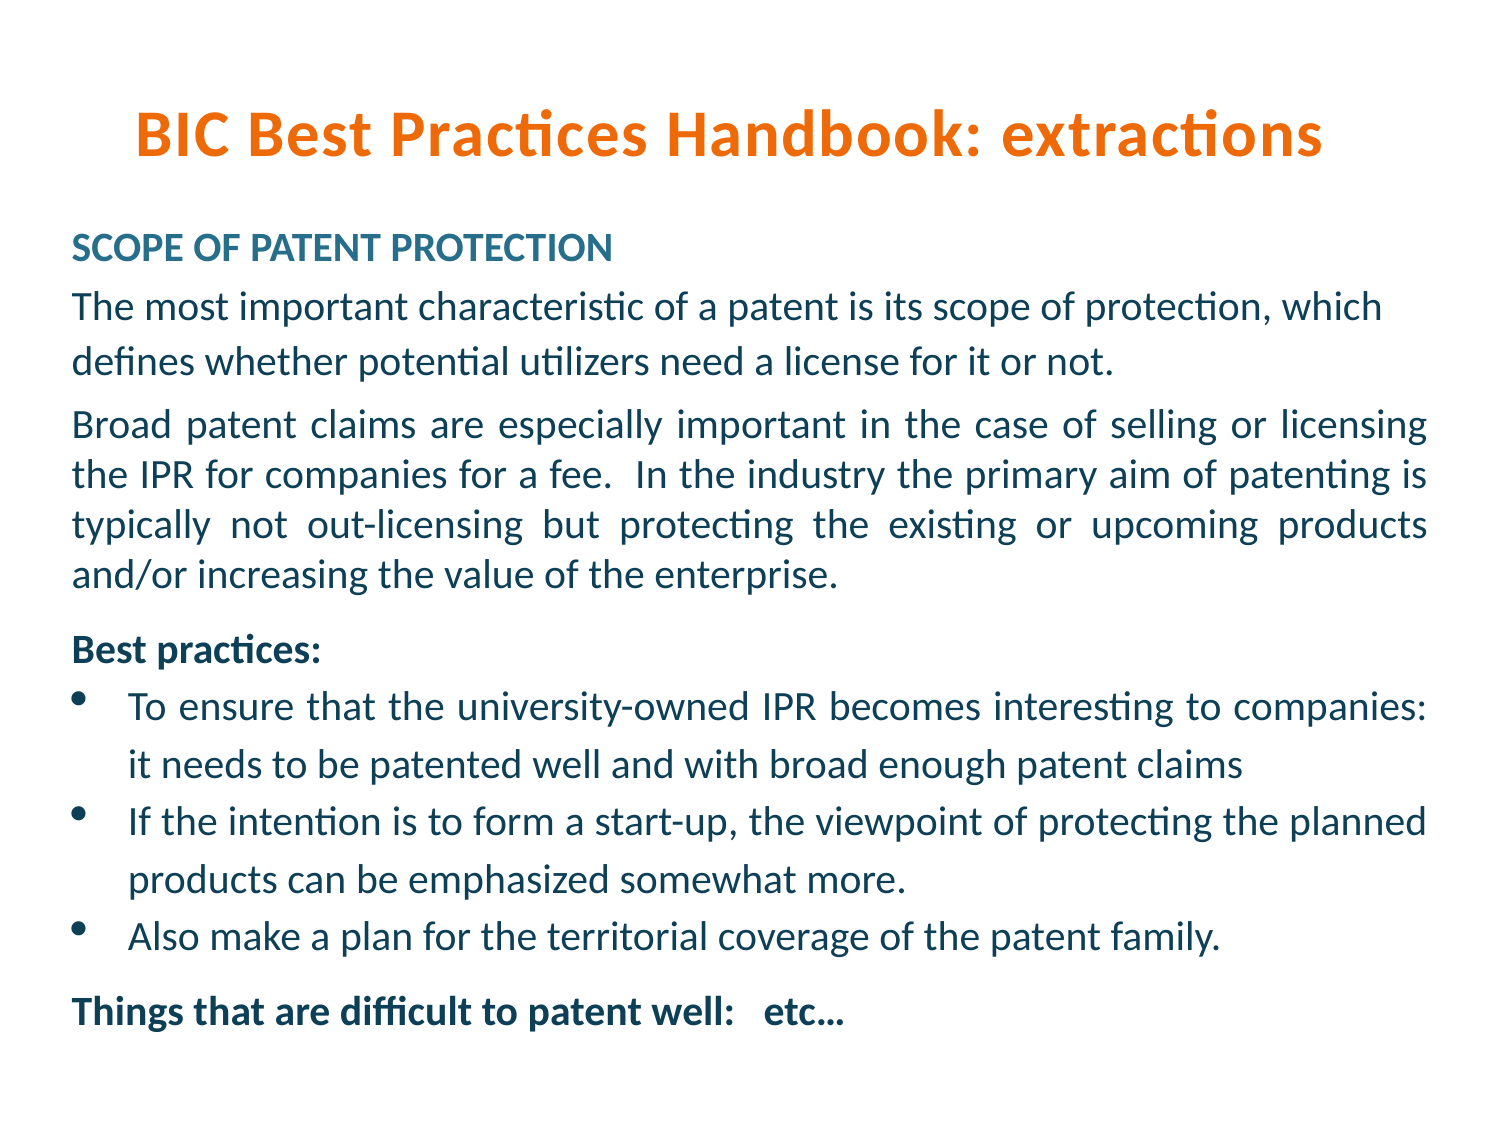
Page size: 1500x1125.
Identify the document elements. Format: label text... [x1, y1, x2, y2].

text_box BIC Best Practices Handbook: extractions [120, 91, 1380, 167]
text_box SCOPE OF PATENT PROTECTION The most important characteristic of a patent is its scope of protection, which defines whether potential utilizers need a license for it or not. Broad patent claims are especially important in the case of selling or licensing the IPR for companies for a fee. In the industry the primary aim of patenting is typically not out-licensing but protecting the existing or upcoming products and/or increasing the value of the enterprise. Best practices: To ensure that the university-owned IPR becomes interesting to companies: it needs to be patented well and with broad enough patent claims If the intention is to form a start-up, the viewpoint of protecting the planned products can be emphasized somewhat more. Also make a plan for the territorial coverage of the patent family. Things that are difficult to patent well: etc… [56, 212, 1444, 1042]
